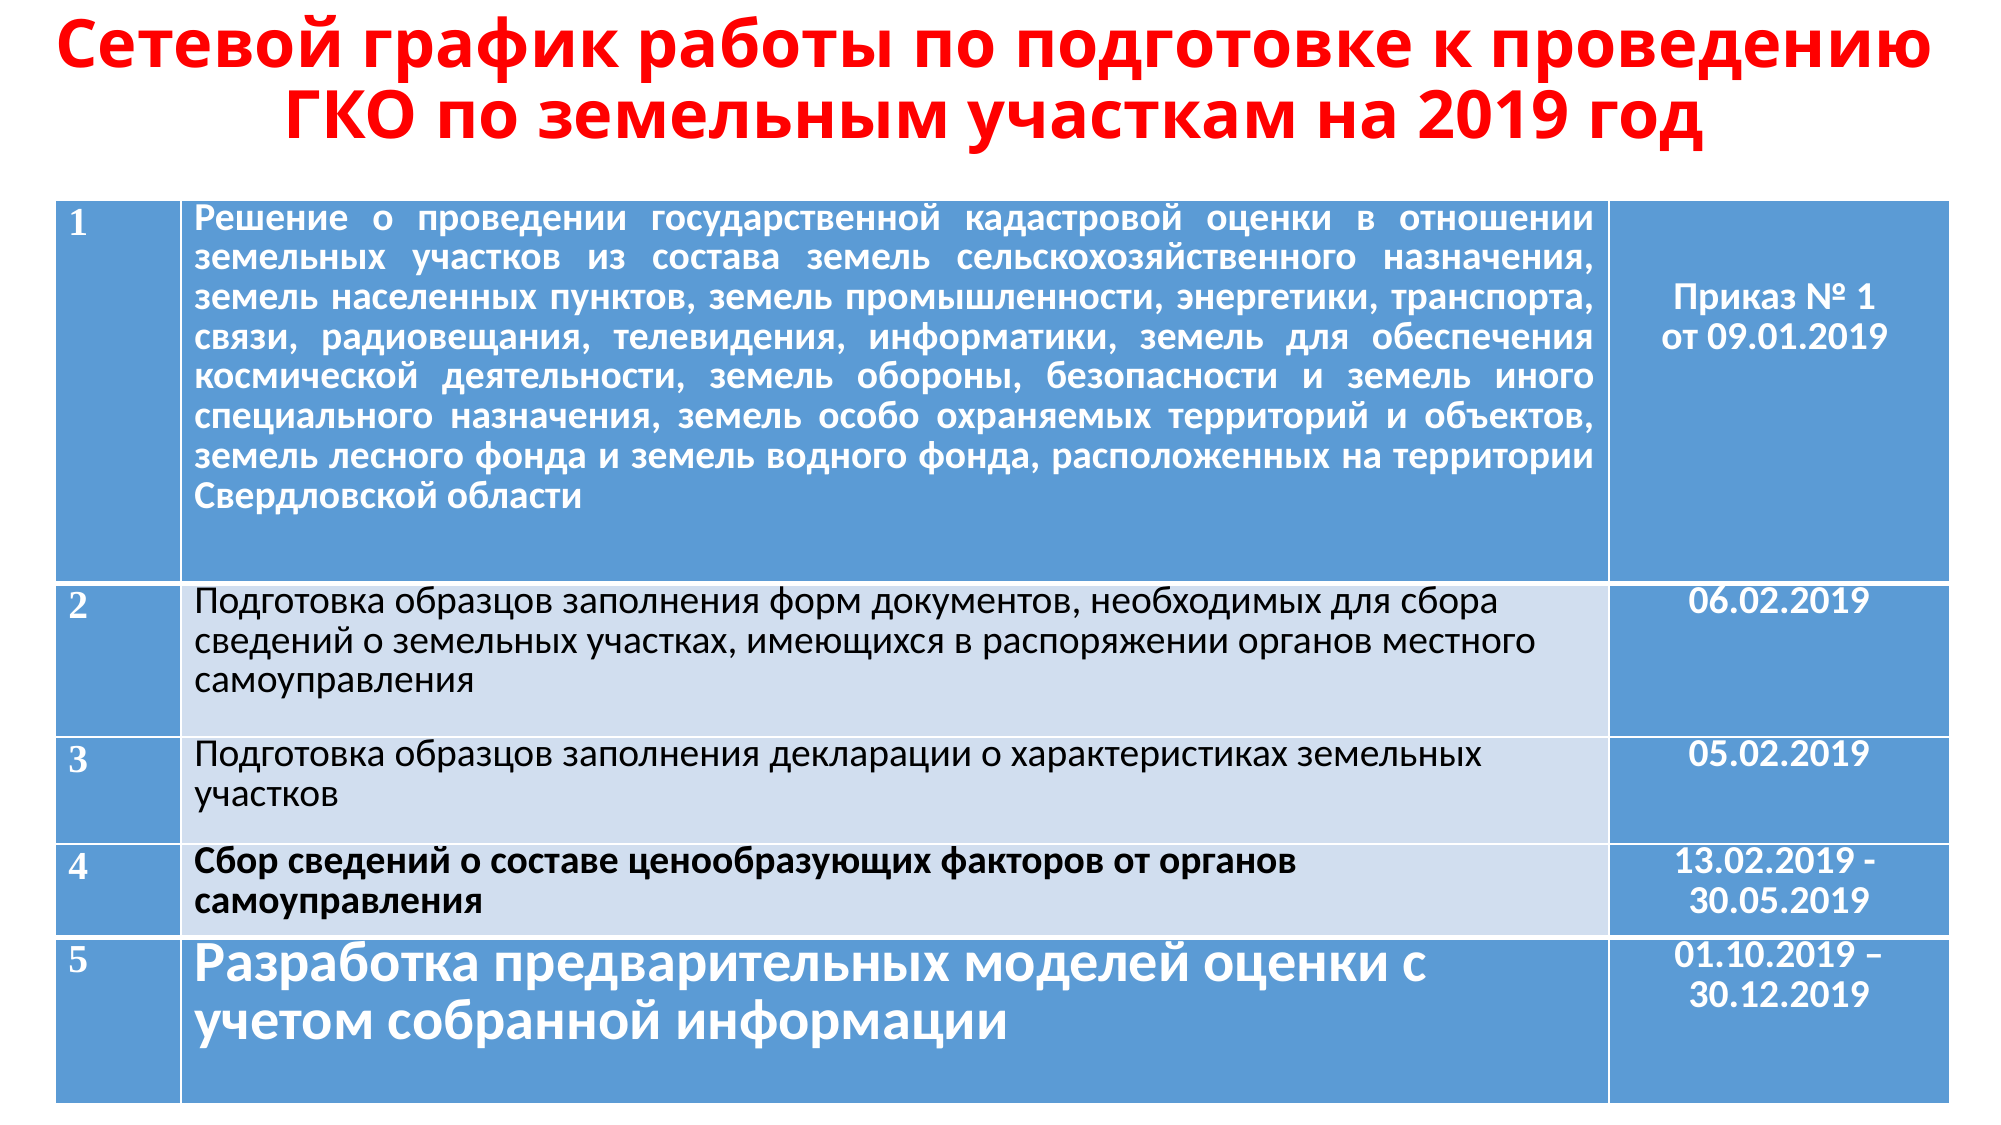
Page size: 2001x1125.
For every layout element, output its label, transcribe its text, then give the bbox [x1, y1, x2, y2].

table_header Приказ № 1 от 09.01.2019 [1610, 201, 1949, 581]
title Сетевой график работы по подготовке к проведению ГКО по земельным участкам на 2019 год [39, 11, 1950, 152]
table_cell Сбор сведений о составе ценообразующих факторов от органов самоуправления [182, 845, 1608, 935]
table_cell Подготовка образцов заполнения форм документов, необходимых для сбора сведений о земельных участках, имеющихся в распоряжении органов местного самоуправления [182, 586, 1608, 736]
table_cell Подготовка образцов заполнения декларации о характеристиках земельных участков [182, 738, 1608, 843]
table_cell 4 [56, 845, 180, 935]
table_cell 01.10.2019 – 30.12.2019 [1610, 940, 1949, 1103]
table_cell 13.02.2019 - 30.05.2019 [1610, 845, 1949, 935]
table_cell 3 [56, 738, 180, 843]
table_cell 05.02.2019 [1610, 738, 1949, 843]
table_cell 06.02.2019 [1610, 586, 1949, 736]
table_cell 5 [56, 940, 180, 1103]
table_header 1 [56, 201, 180, 581]
table_header Решение о проведении государственной кадастровой оценки в отношении земельных участков из состава земель сельскохозяйственного назначения, земель населенных пунктов, земель промышленности, энергетики, транспорта, связи, радиовещания, телевидения, информатики, земель для обеспечения космической деятельности, земель обороны, безопасности и земель иного специального назначения, земель особо охраняемых территорий и объектов, земель лесного фонда и земель водного фонда, расположенных на территории Свердловской области [182, 201, 1608, 581]
table_cell 2 [56, 586, 180, 736]
table_cell Разработка предварительных моделей оценки с учетом собранной информации [182, 940, 1608, 1103]
